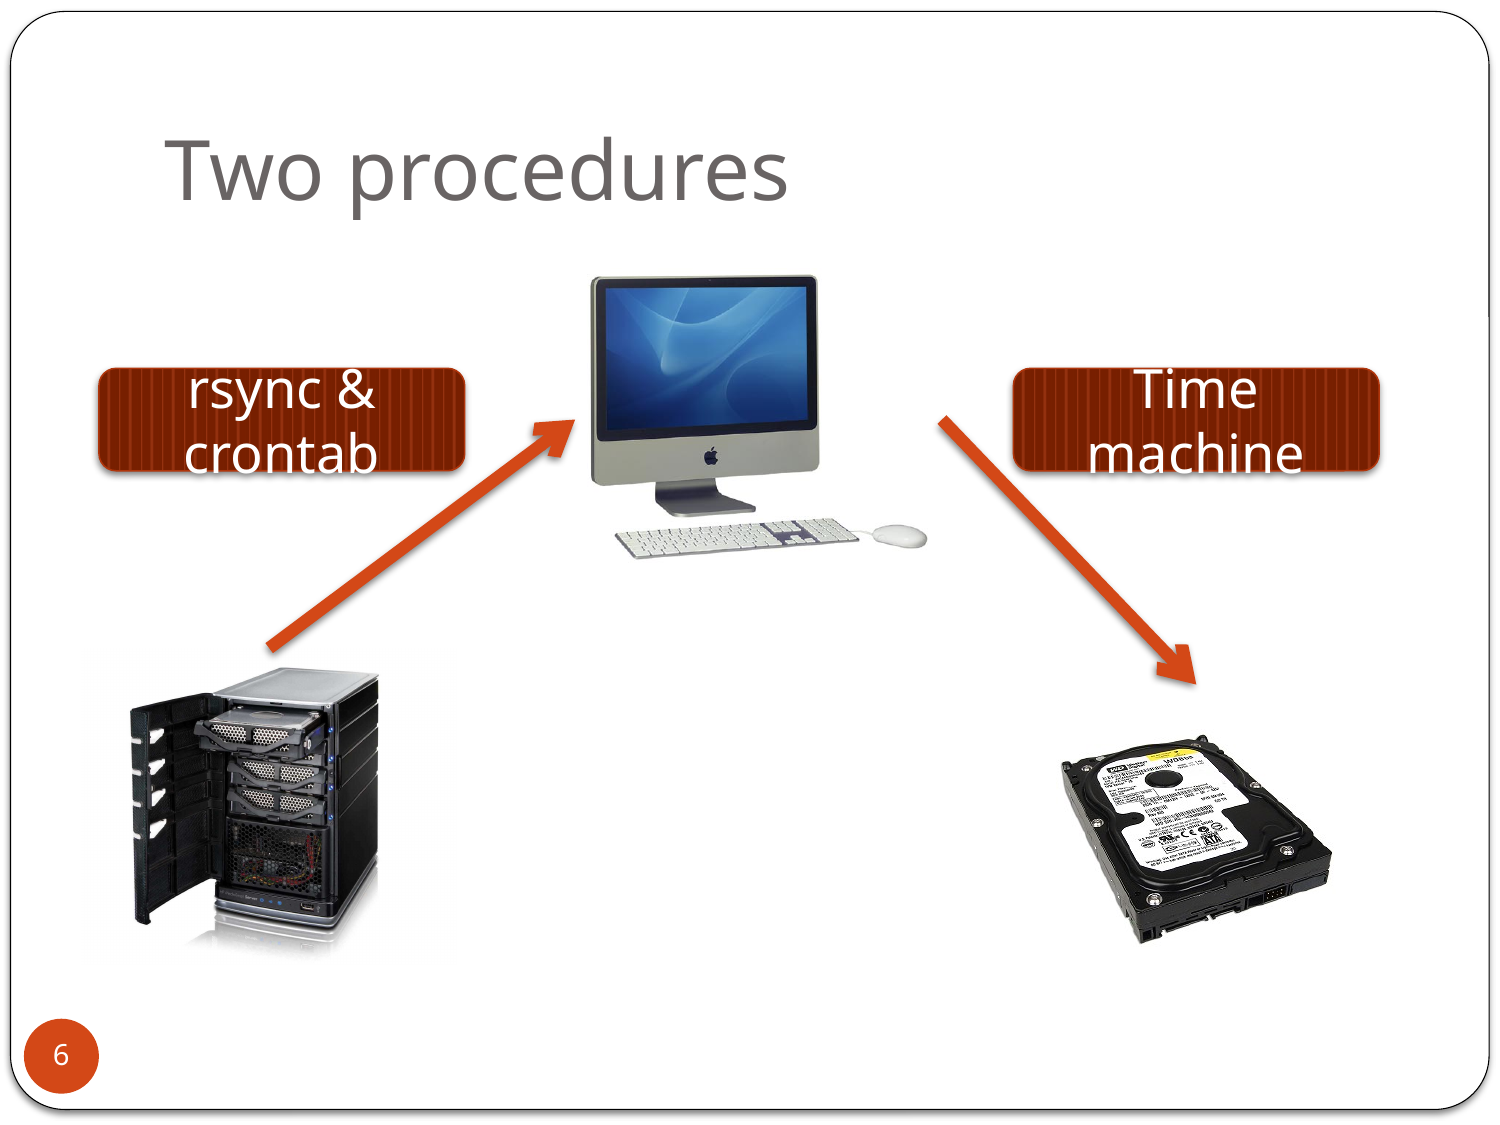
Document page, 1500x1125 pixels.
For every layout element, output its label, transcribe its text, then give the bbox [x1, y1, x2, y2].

picture [1055, 684, 1337, 965]
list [0, 647, 539, 966]
title Two procedures [150, 45, 1425, 233]
picture [574, 268, 943, 571]
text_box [307, 380, 537, 687]
text_box rsync & crontab [98, 367, 464, 472]
slide_number 6 [23, 1018, 99, 1094]
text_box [941, 419, 1197, 685]
text_box Time machine [1012, 367, 1380, 472]
